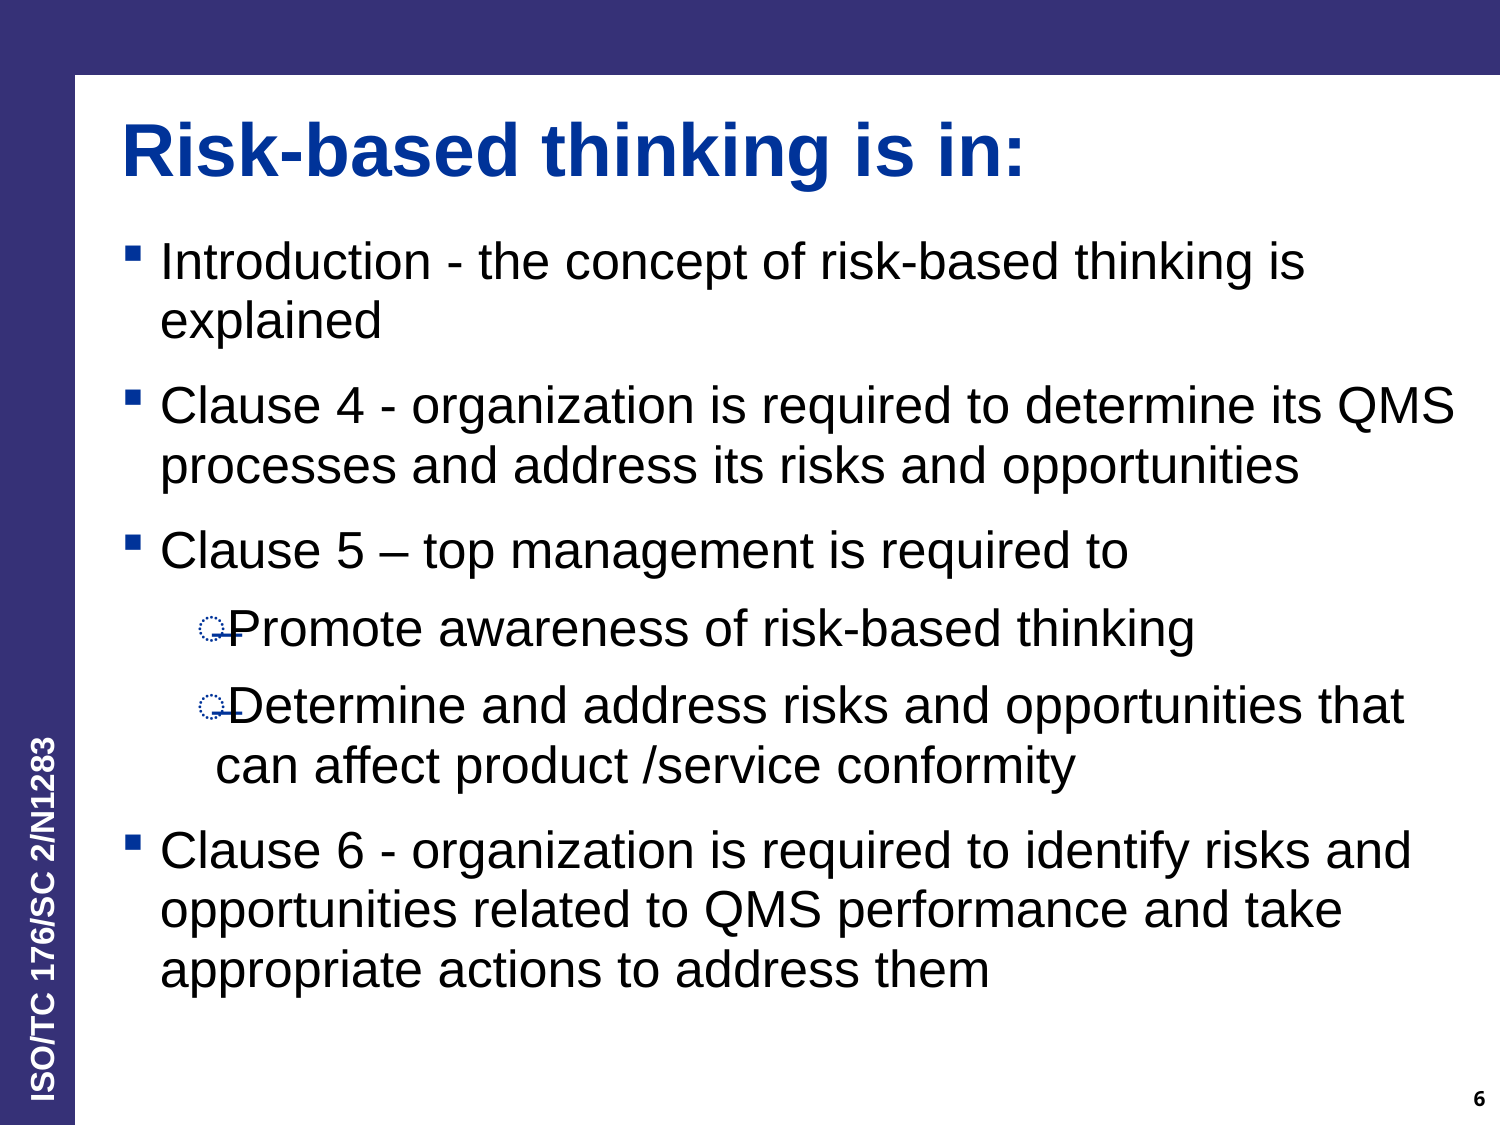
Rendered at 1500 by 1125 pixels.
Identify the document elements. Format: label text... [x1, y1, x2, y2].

title Risk-based thinking is in: [107, 62, 1444, 201]
list Introduction - the concept of risk-based thinking is explained Clause 4 - organization is required to determine its QMS processes and address its risks and opportunities Clause 5 – top management is required to Promote awareness of risk-based thinking Determine and address risks and opportunities that can affect product /service conformity Clause 6 - organization is required to identify risks and opportunities related to QMS performance and take appropriate actions to address them [107, 224, 1476, 997]
text_box 6 [1363, 1079, 1500, 1125]
